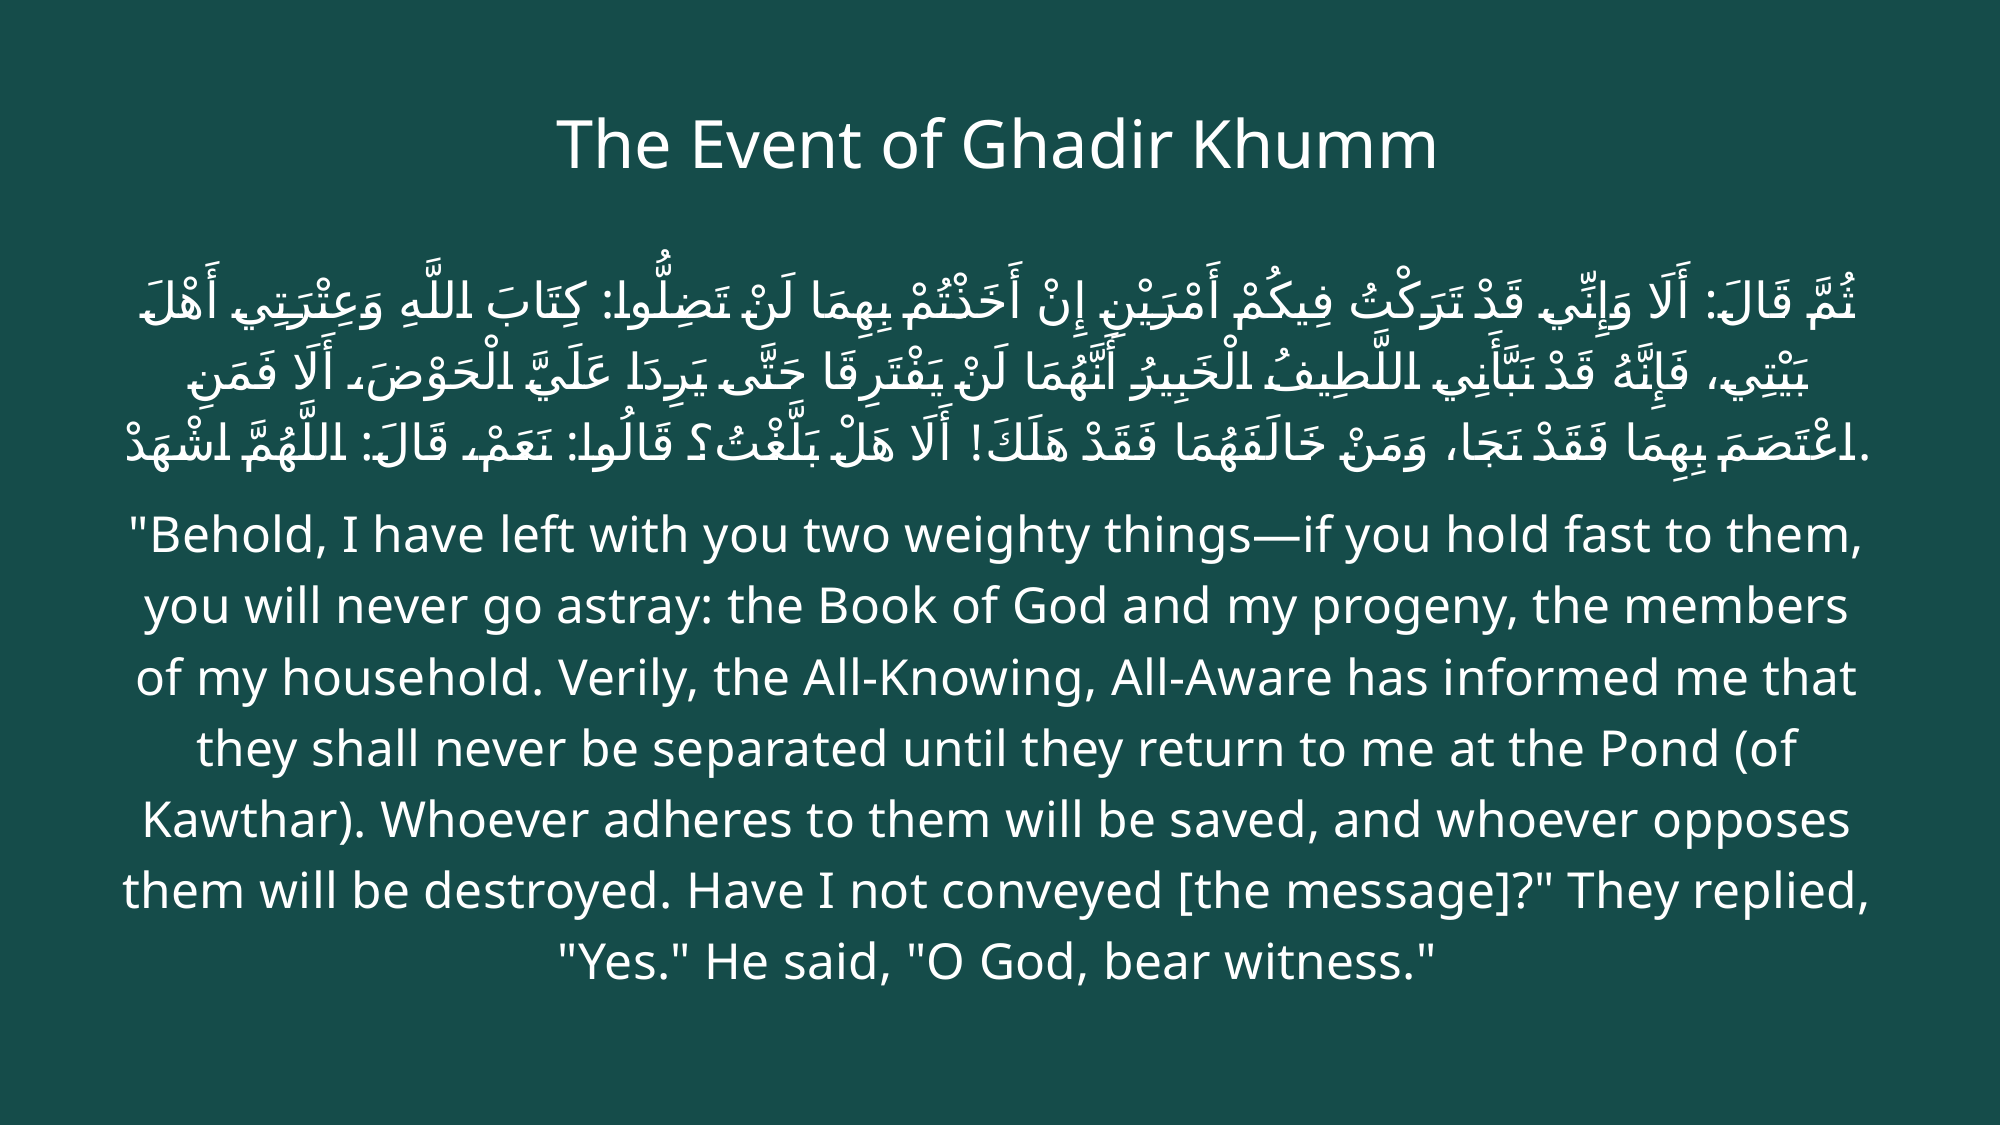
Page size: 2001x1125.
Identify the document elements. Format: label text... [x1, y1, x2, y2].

title The Event of Ghadir Khumm [118, 101, 1878, 221]
list ثُمَّ قَالَ: أَلَا وَإِنِّي قَدْ تَرَكْتُ فِيكُمْ أَمْرَيْنِ إِنْ أَخَذْتُمْ بِهِمَا لَنْ تَضِلُّوا: كِتَابَ اللَّهِ وَعِتْرَتِي أَهْلَ بَيْتِي، فَإِنَّهُ قَدْ نَبَّأَنِي اللَّطِيفُ الْخَبِيرُ أَنَّهُمَا لَنْ يَفْتَرِقَا حَتَّى يَرِدَا عَلَيَّ الْحَوْضَ، أَلَا فَمَنِ اعْتَصَمَ بِهِمَا فَقَدْ نَجَا، وَمَنْ خَالَفَهُمَا فَقَدْ هَلَكَ! أَلَا هَلْ بَلَّغْتُ؟ قَالُوا: نَعَمْ، قَالَ: اللَّهُمَّ اشْهَدْ. "Behold, I have left with you two weighty things—if you hold fast to them, you will never go astray: the Book of God and my progeny, the members of my household. Verily, the All-Knowing, All-Aware has informed me that they shall never be separated until they return to me at the Pond (of Kawthar). Whoever adheres to them will be saved, and whoever opposes them will be destroyed. Have I not conveyed [the message]?" They replied, "Yes." He said, "O God, bear witness." [118, 256, 1878, 1007]
